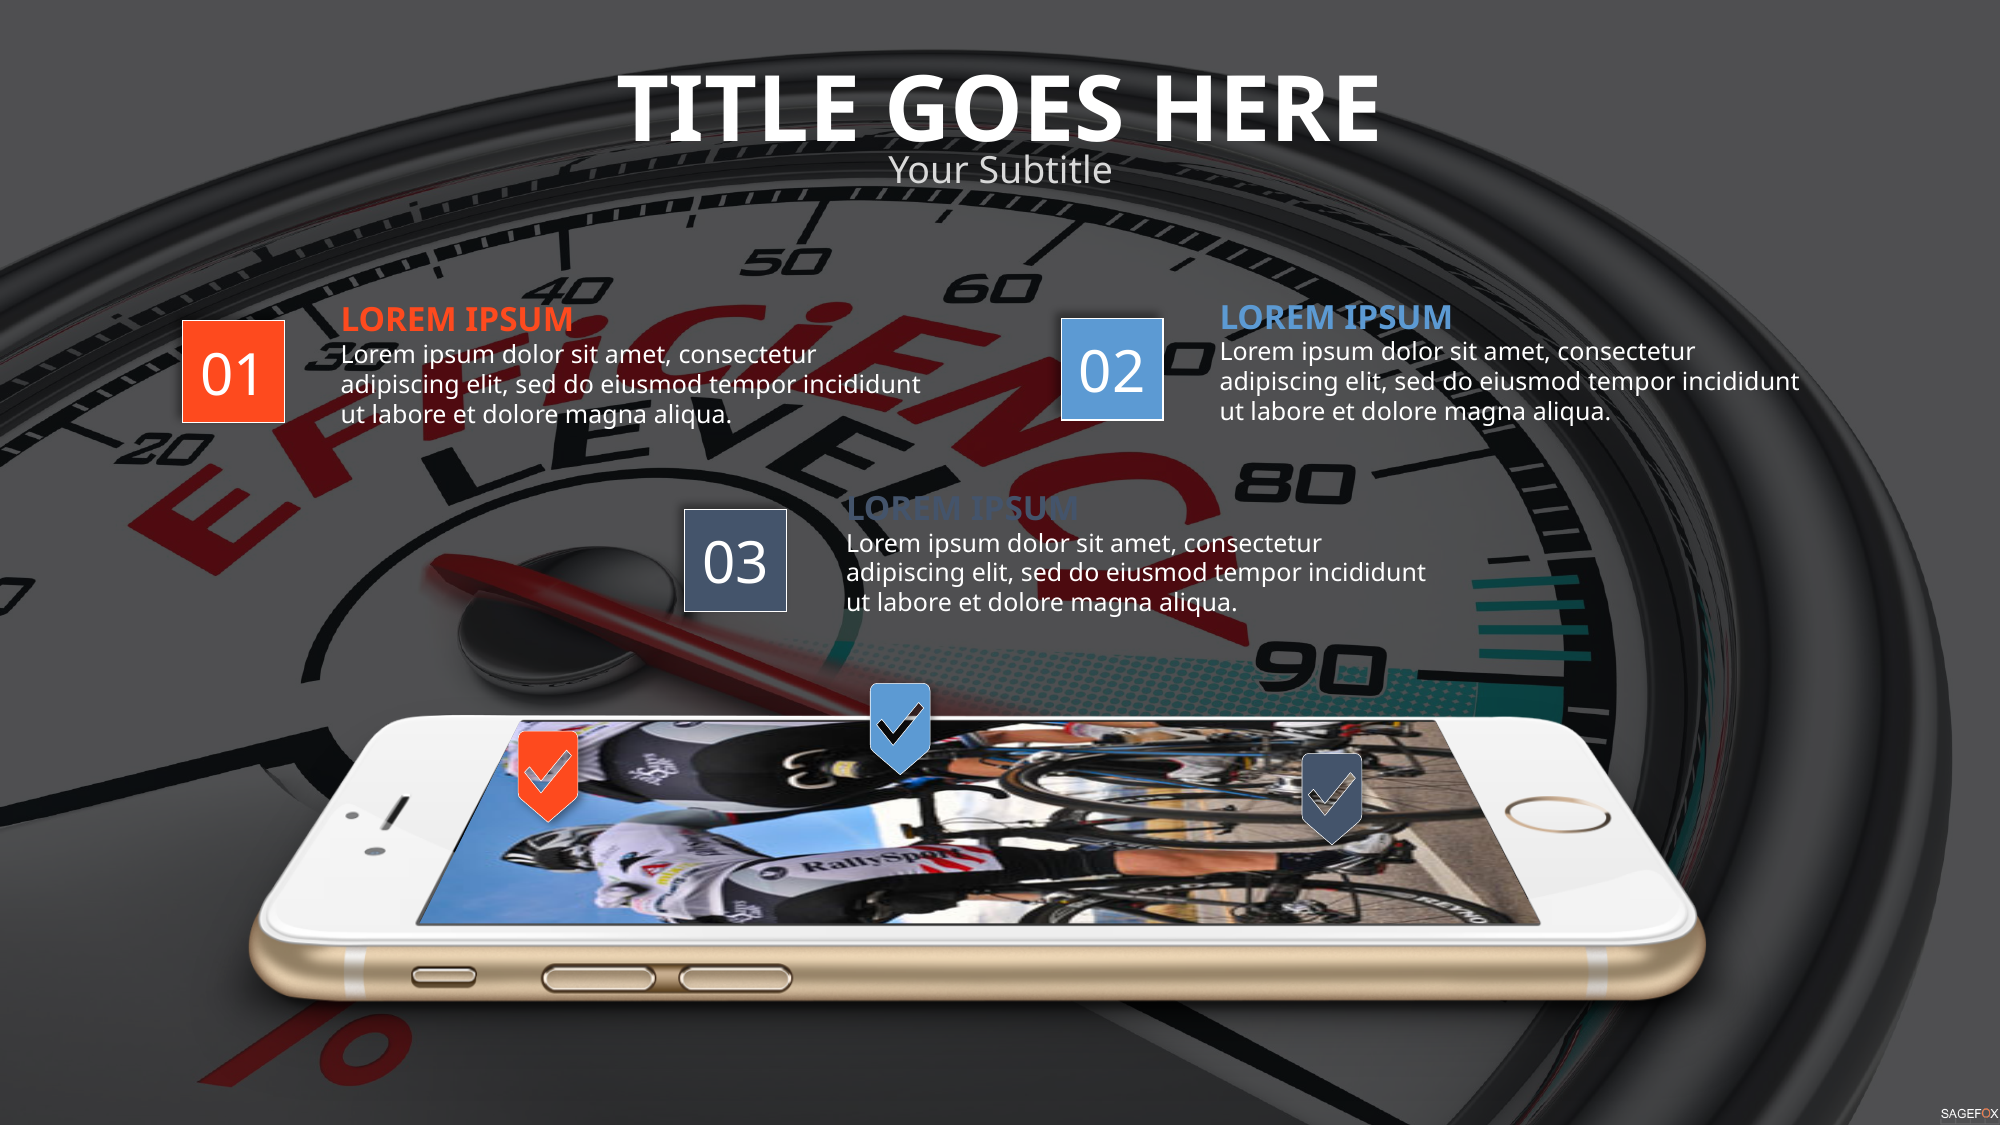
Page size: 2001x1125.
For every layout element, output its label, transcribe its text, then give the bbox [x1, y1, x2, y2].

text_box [548, 42, 1452, 199]
text_box LOREM IPSUM Lorem ipsum dolor sit amet, consectetur adipiscing elit, sed do eiusmod tempor incididunt ut labore et dolore magna aliqua. [1209, 290, 1815, 431]
text_box 02 [1060, 317, 1164, 421]
text_box 03 [683, 508, 787, 560]
text_box LOREM IPSUM Lorem ipsum dolor sit amet, consectetur adipiscing elit, sed do eiusmod tempor incididunt ut labore et dolore magna aliqua. [836, 482, 1442, 560]
text_box 01 [181, 320, 285, 424]
text_box LOREM IPSUM Lorem ipsum dolor sit amet, consectetur adipiscing elit, sed do eiusmod tempor incididunt ut labore et dolore magna aliqua. [330, 293, 937, 434]
picture [0, 0, 2001, 1125]
